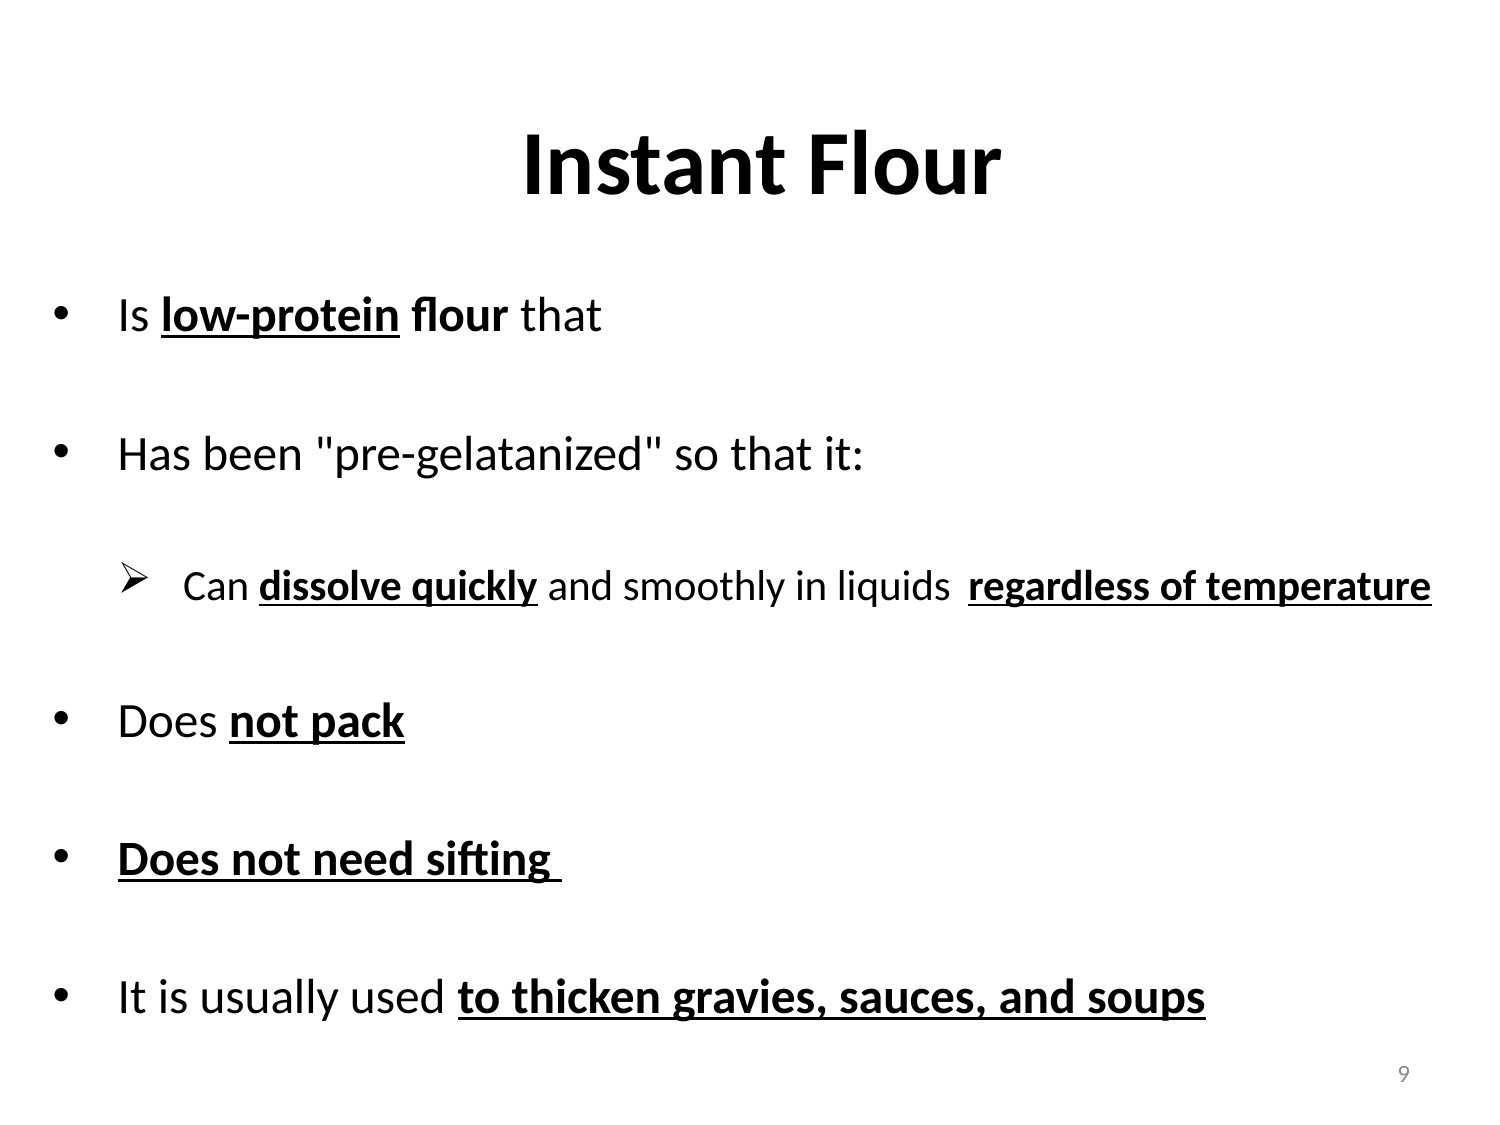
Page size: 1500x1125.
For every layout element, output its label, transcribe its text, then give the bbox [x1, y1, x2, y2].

slide_number 9 [1074, 1042, 1425, 1103]
subtitle Is low-protein flour that Has been "pre-gelatanized" so that it: Can dissolve quickly and smoothly in liquids regardless of temperature Does not pack Does not need sifting It is usually used to thicken gravies, sauces, and soups [37, 275, 1463, 1063]
title Instant Flour [125, 37, 1400, 275]
